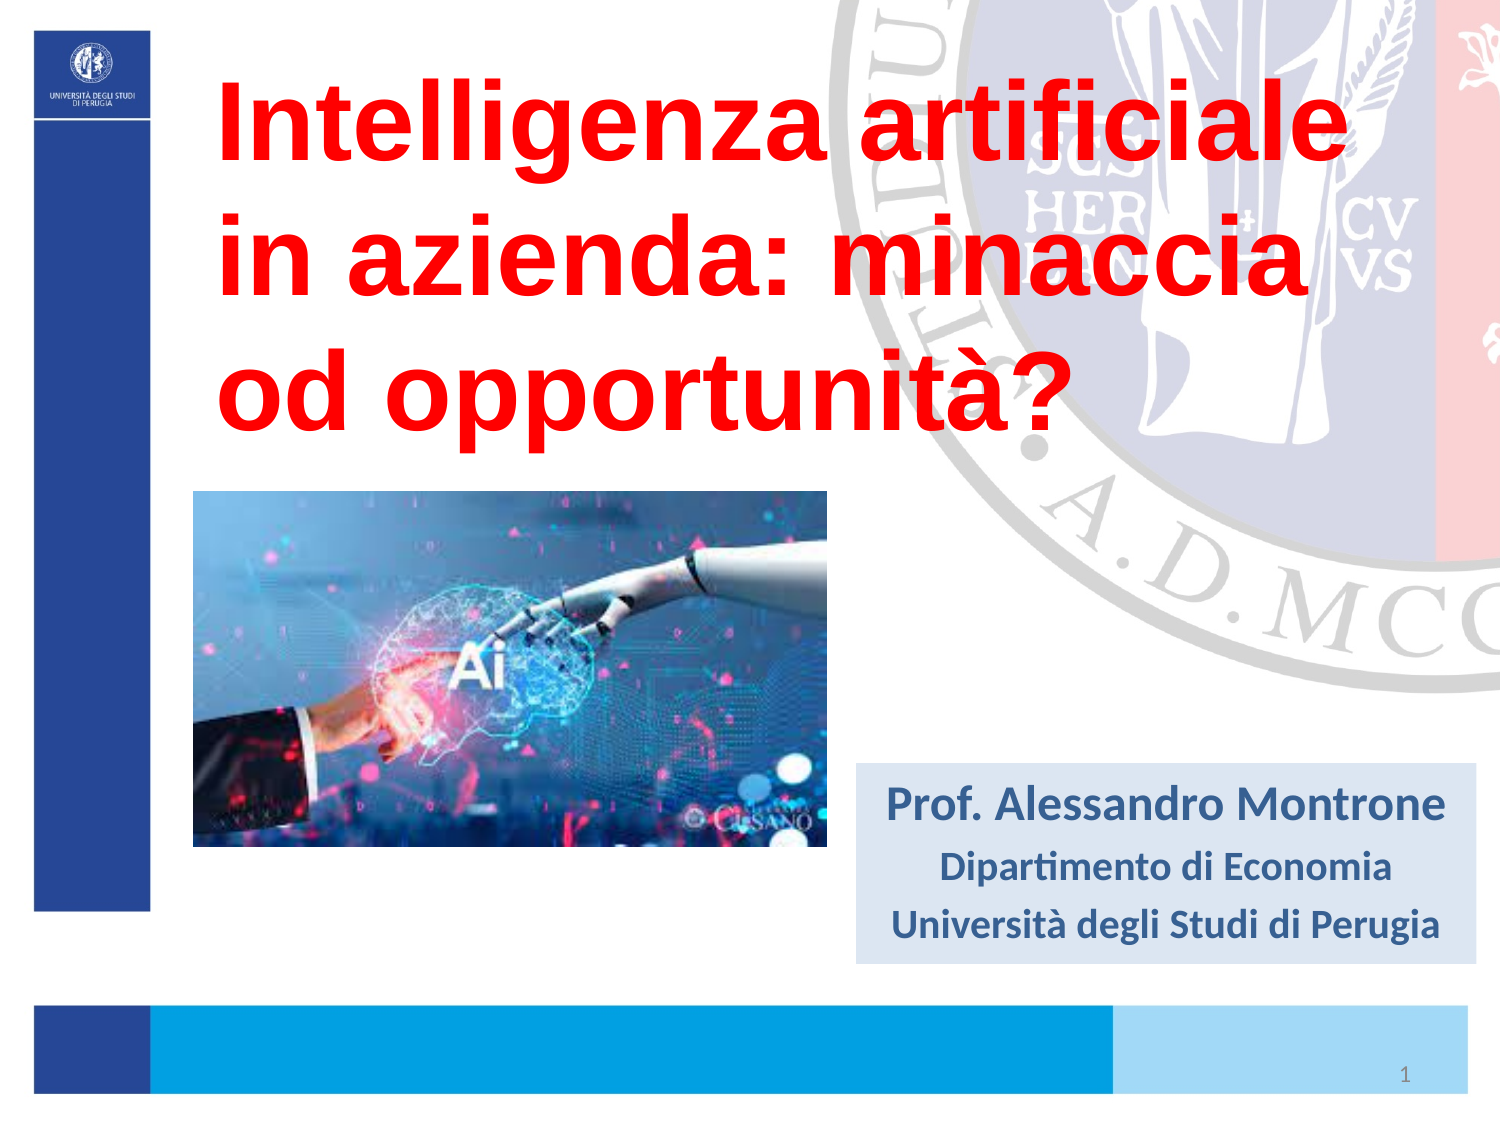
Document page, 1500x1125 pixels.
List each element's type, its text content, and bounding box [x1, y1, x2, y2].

text_box Prof. Alessandro Montrone Dipartimento di Economia Università degli Studi di Perugia [856, 763, 1477, 964]
slide_number 1 [1074, 1042, 1425, 1103]
picture [0, 0, 1500, 1125]
text_box Intelligenza artificiale in azienda: minaccia od opportunità? [200, 40, 1453, 461]
